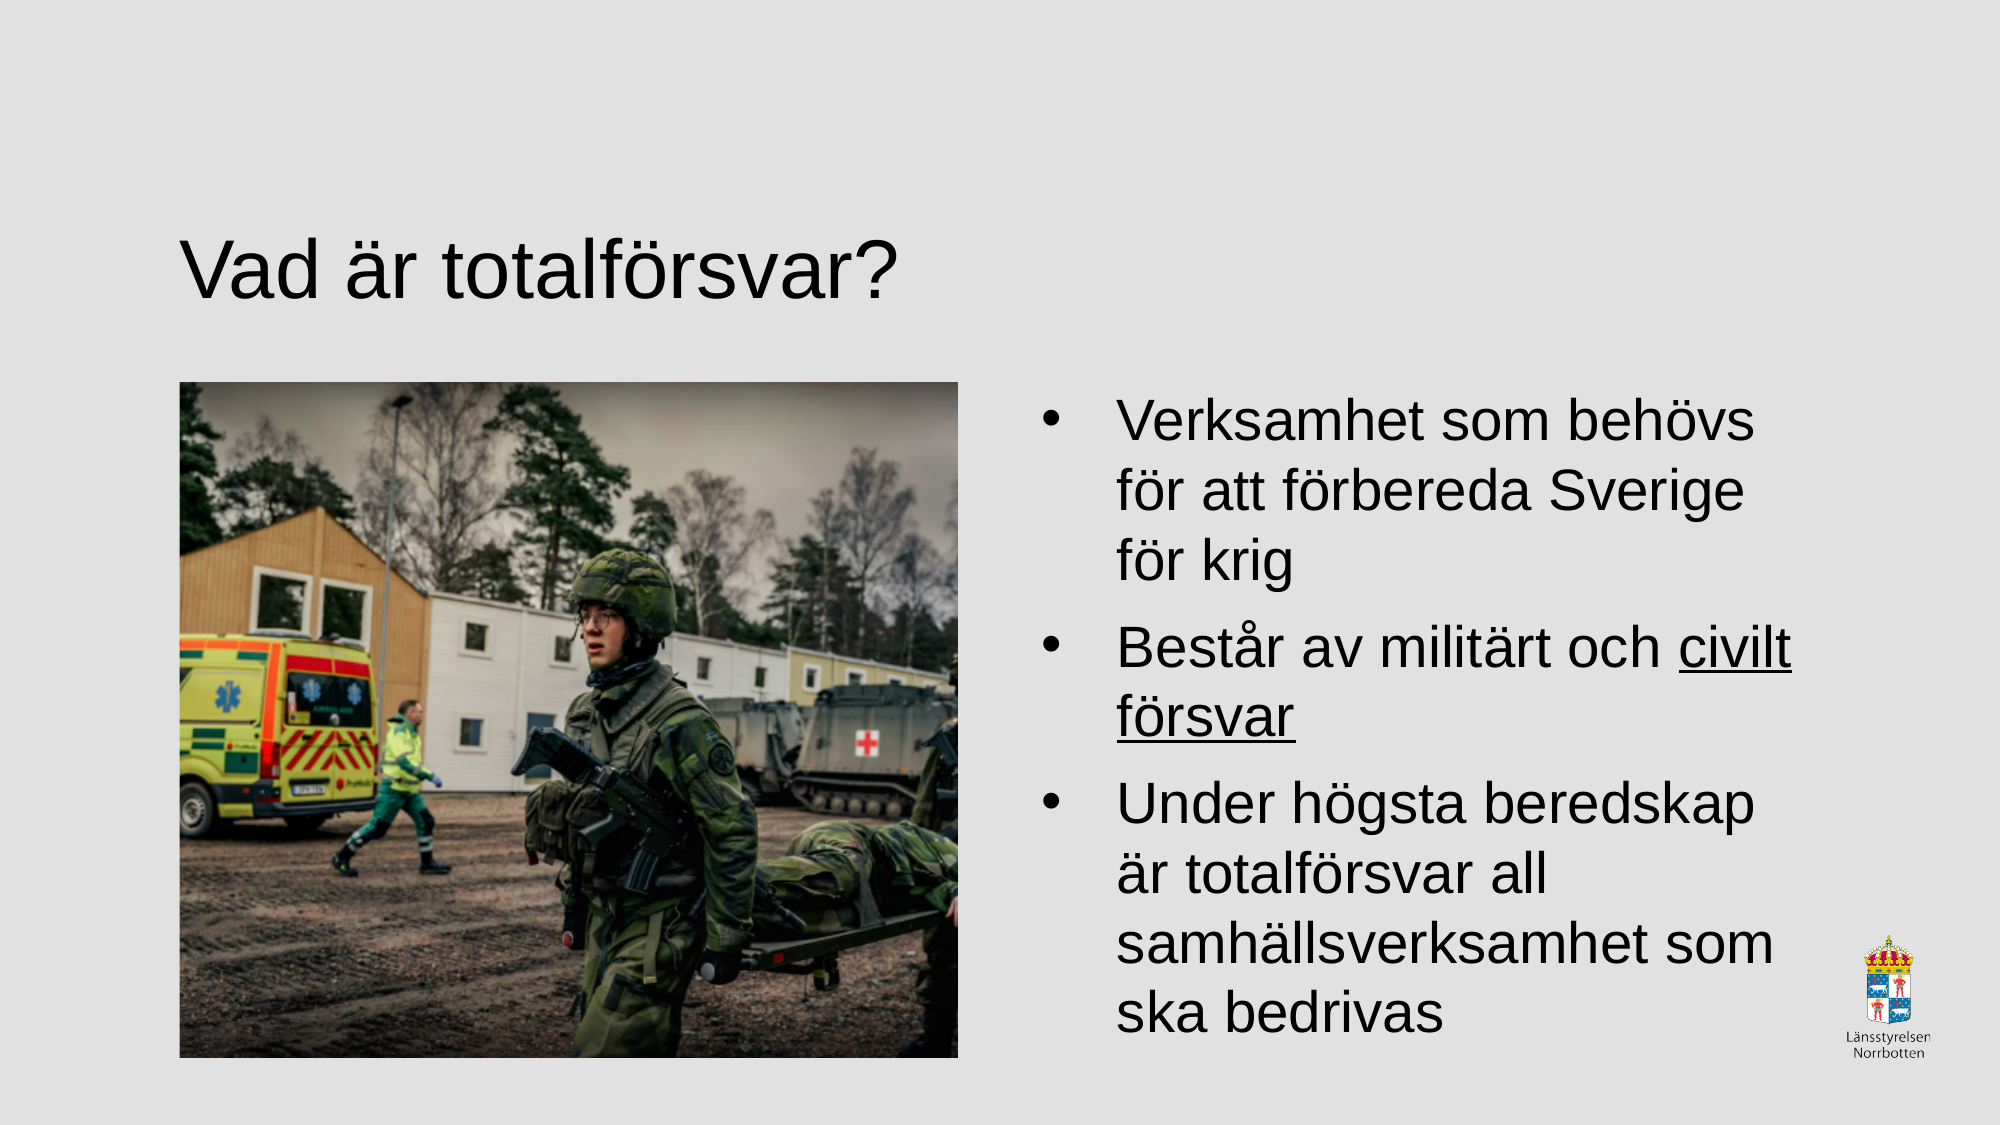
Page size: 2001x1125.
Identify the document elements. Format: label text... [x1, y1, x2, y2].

list Verksamhet som behövs för att förbereda Sverige för krig Består av militärt och civilt försvar Under högsta beredskap är totalförsvar all samhällsverksamhet som ska bedrivas [1041, 382, 1821, 1058]
picture [179, 382, 958, 1058]
picture [1847, 935, 1931, 1058]
title Vad är totalförsvar? [179, 178, 1821, 316]
